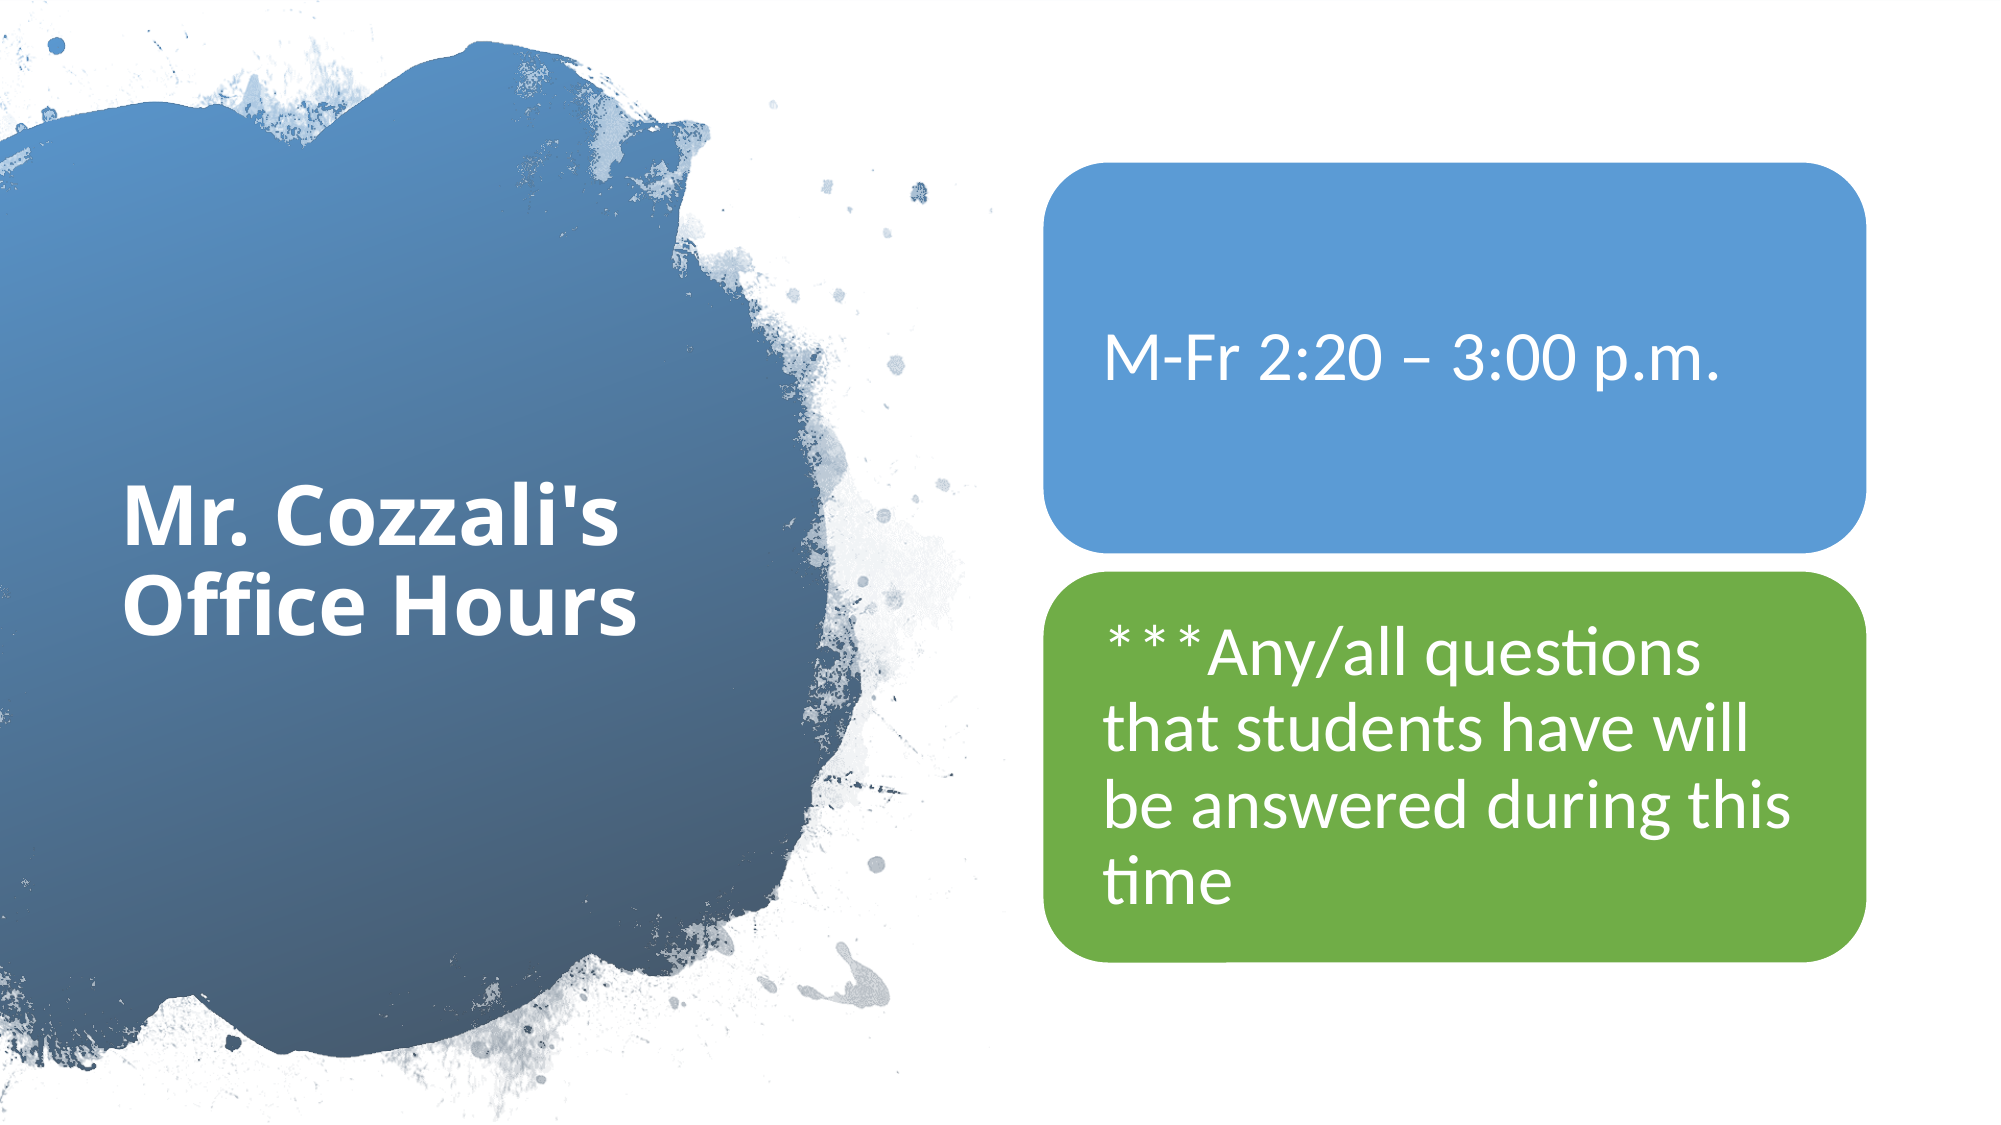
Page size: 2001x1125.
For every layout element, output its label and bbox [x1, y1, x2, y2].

list [1042, 156, 1868, 969]
picture [0, 0, 2000, 1125]
